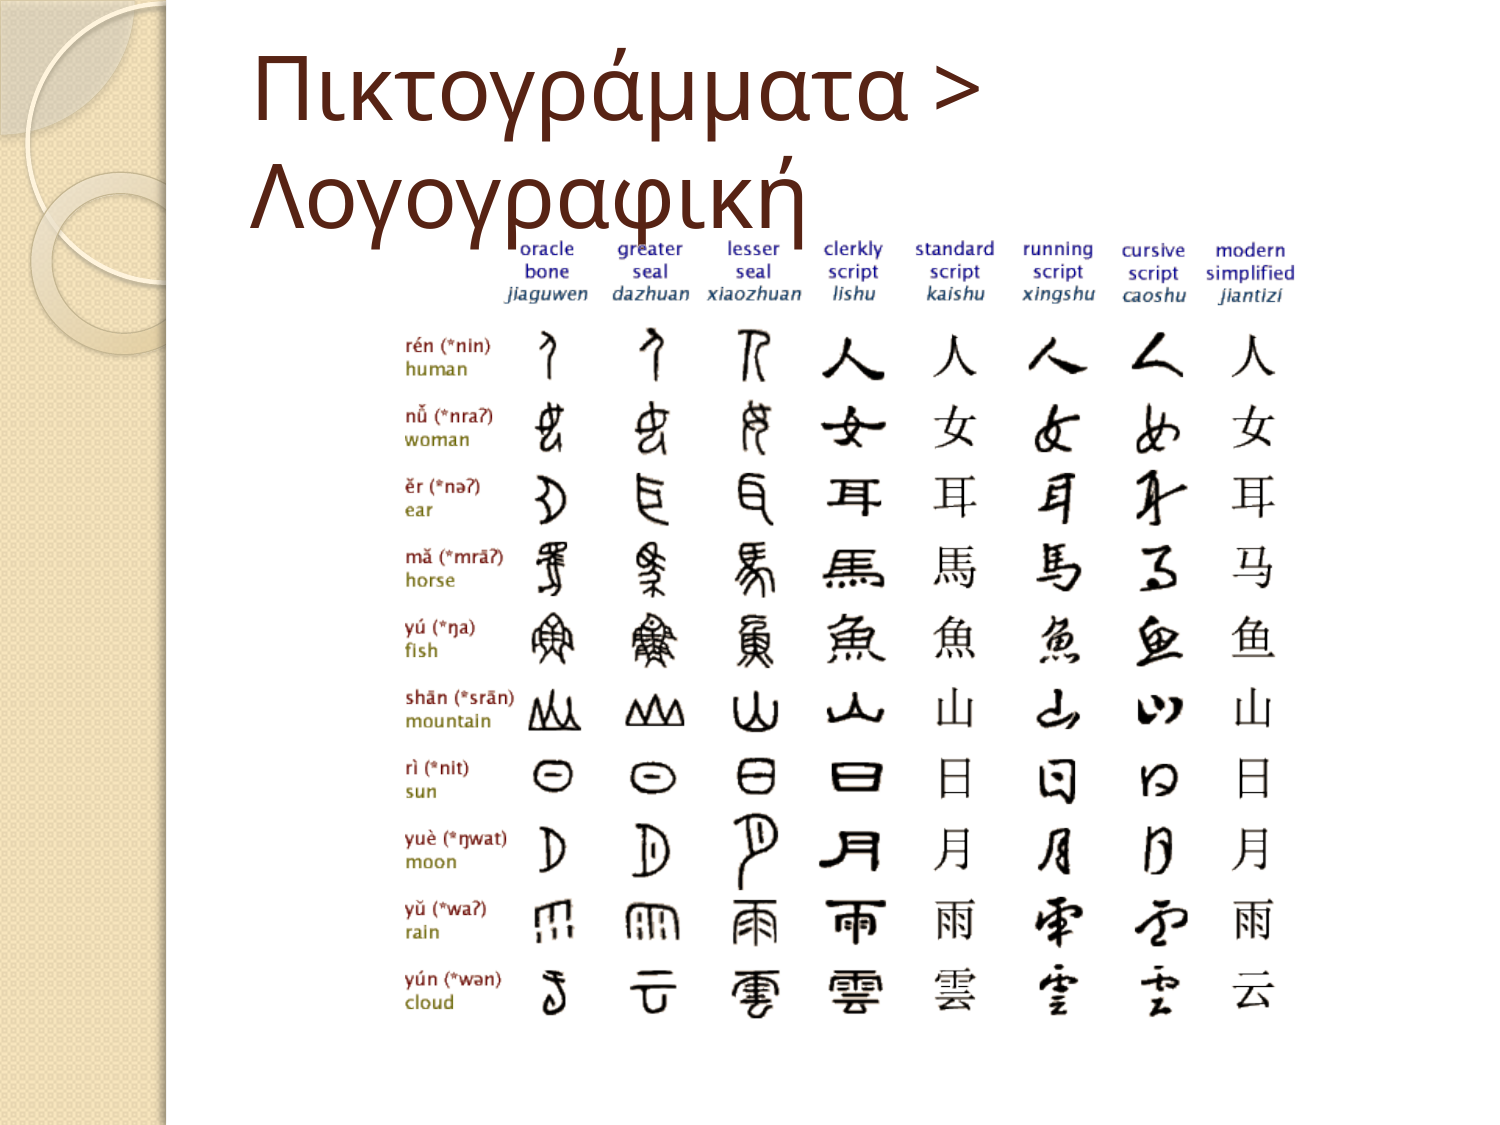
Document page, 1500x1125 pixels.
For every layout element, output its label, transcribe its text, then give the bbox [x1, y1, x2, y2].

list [404, 240, 1297, 1023]
title Πικτογράμματα > Λογογραφική [235, 45, 1466, 233]
